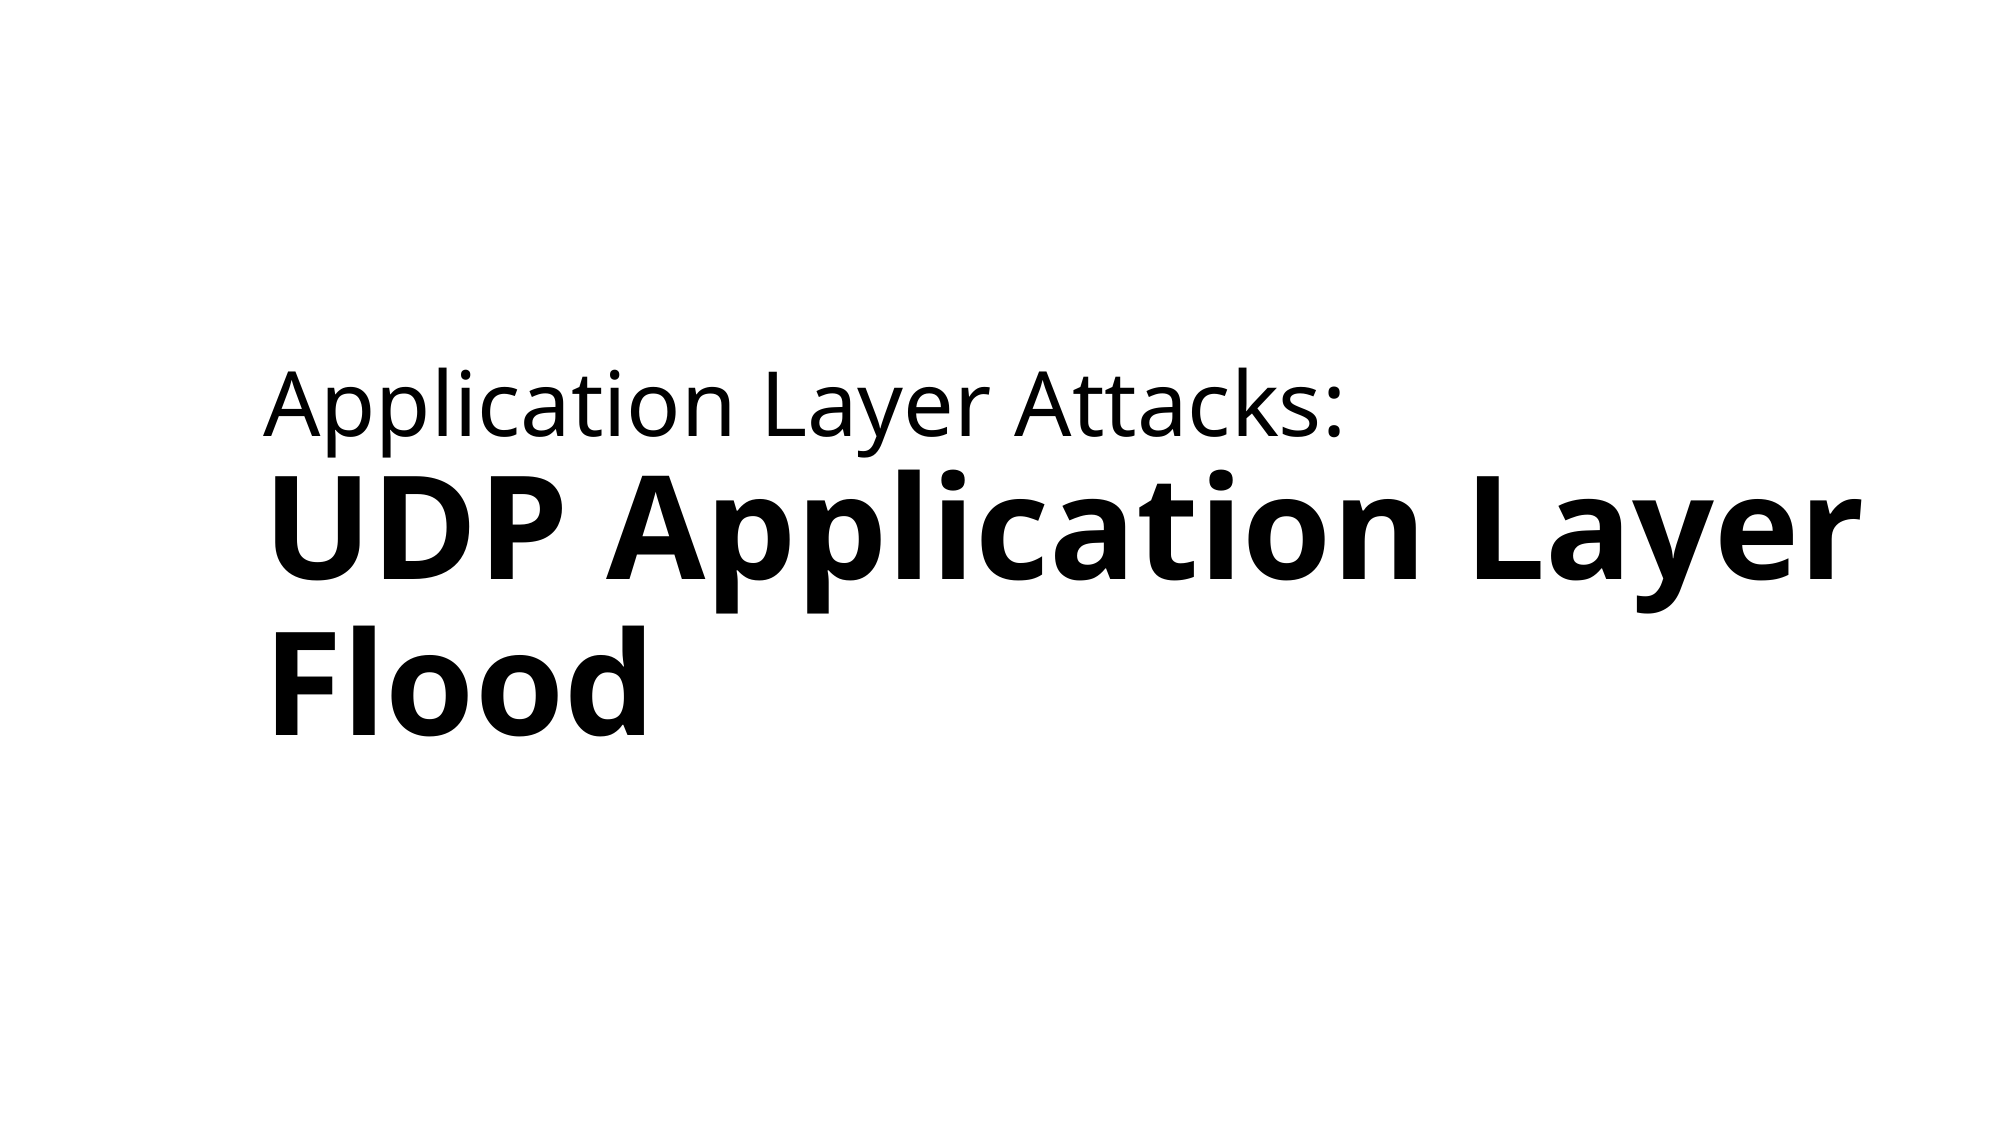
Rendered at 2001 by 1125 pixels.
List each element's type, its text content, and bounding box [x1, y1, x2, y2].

title Application Layer Attacks: UDP Application Layer Flood [248, 348, 2000, 774]
